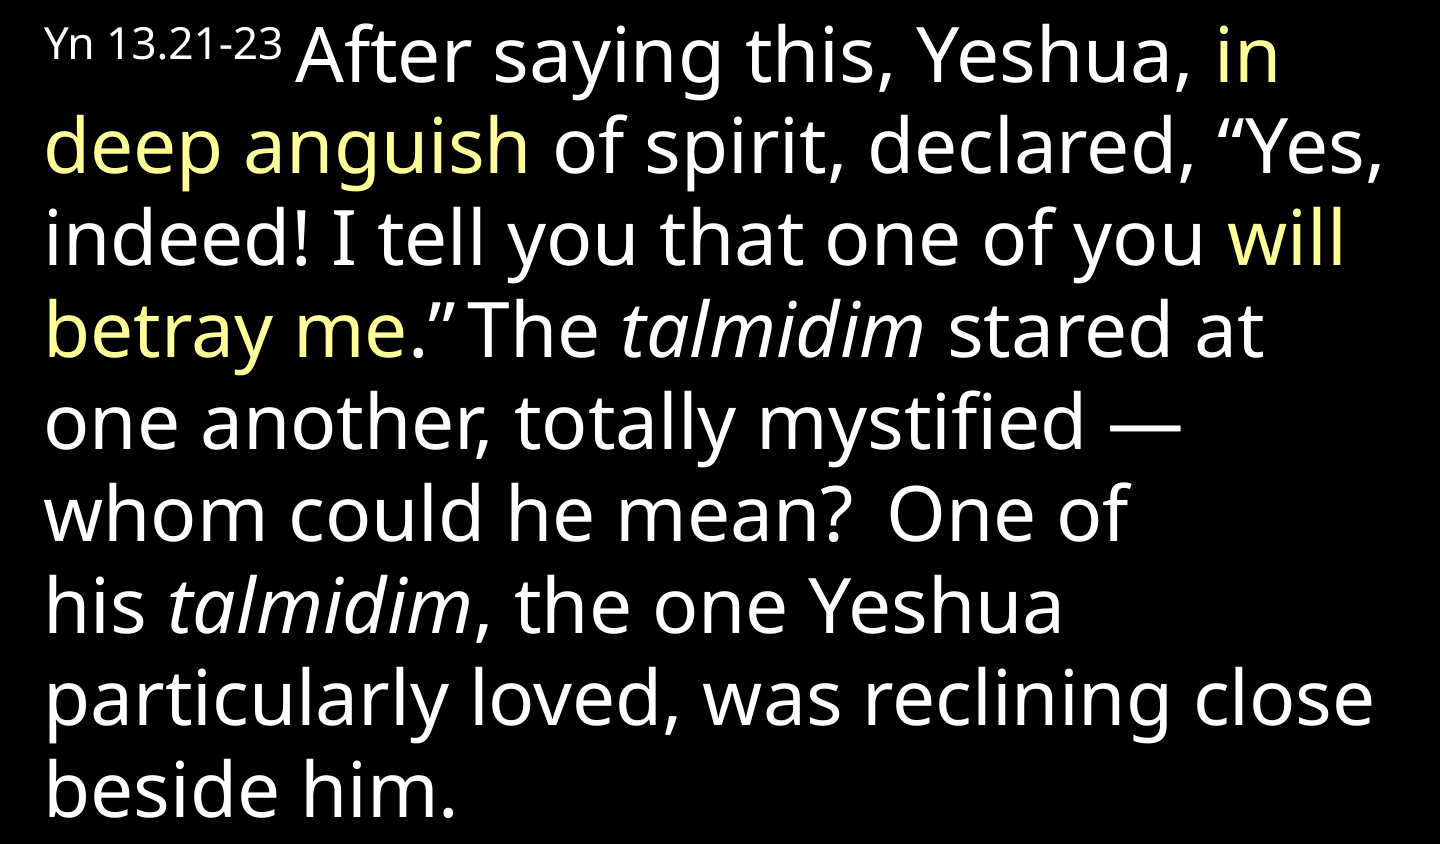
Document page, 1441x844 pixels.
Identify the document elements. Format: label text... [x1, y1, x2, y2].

subtitle Yn 13.21-23 After saying this, Yeshua, in deep anguish of spirit, declared, “Yes, indeed! I tell you that one of you will betray me.” The talmidim stared at one another, totally mystified — whom could he mean? One of his talmidim, the one Yeshua particularly loved, was reclining close beside him. [32, 0, 1408, 844]
